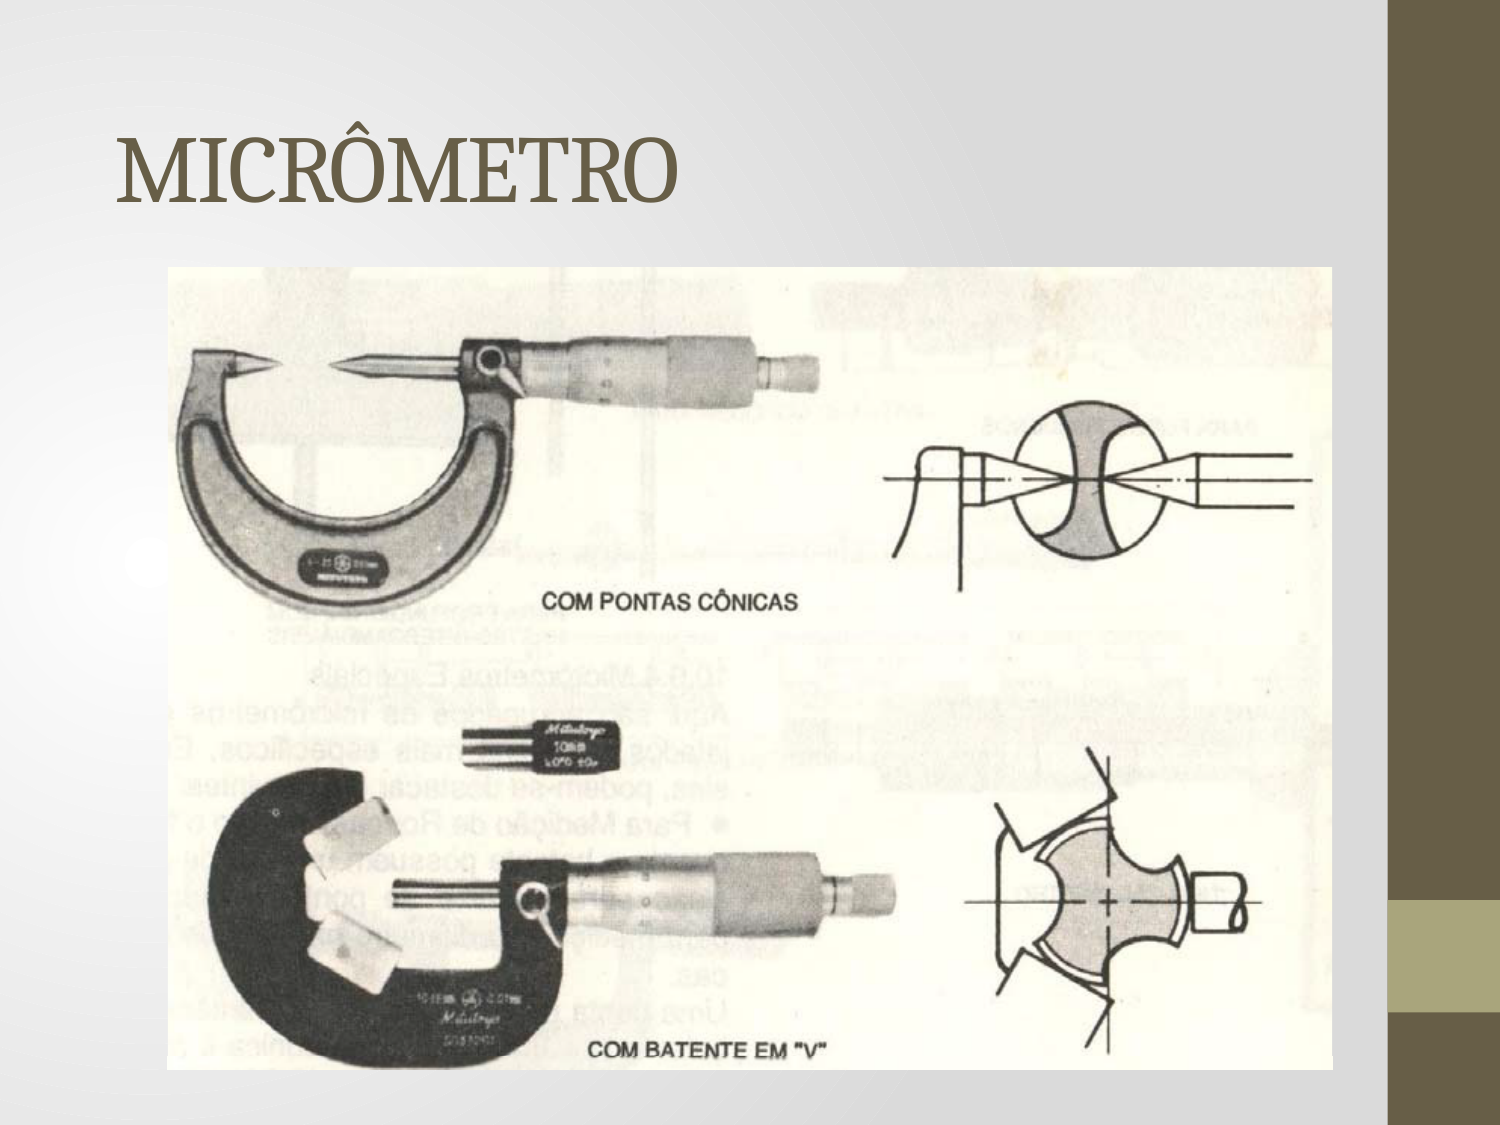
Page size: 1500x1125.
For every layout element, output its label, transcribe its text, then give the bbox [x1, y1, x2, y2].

text_box MICRÔMETRO [99, 70, 1350, 258]
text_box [167, 267, 1333, 1071]
